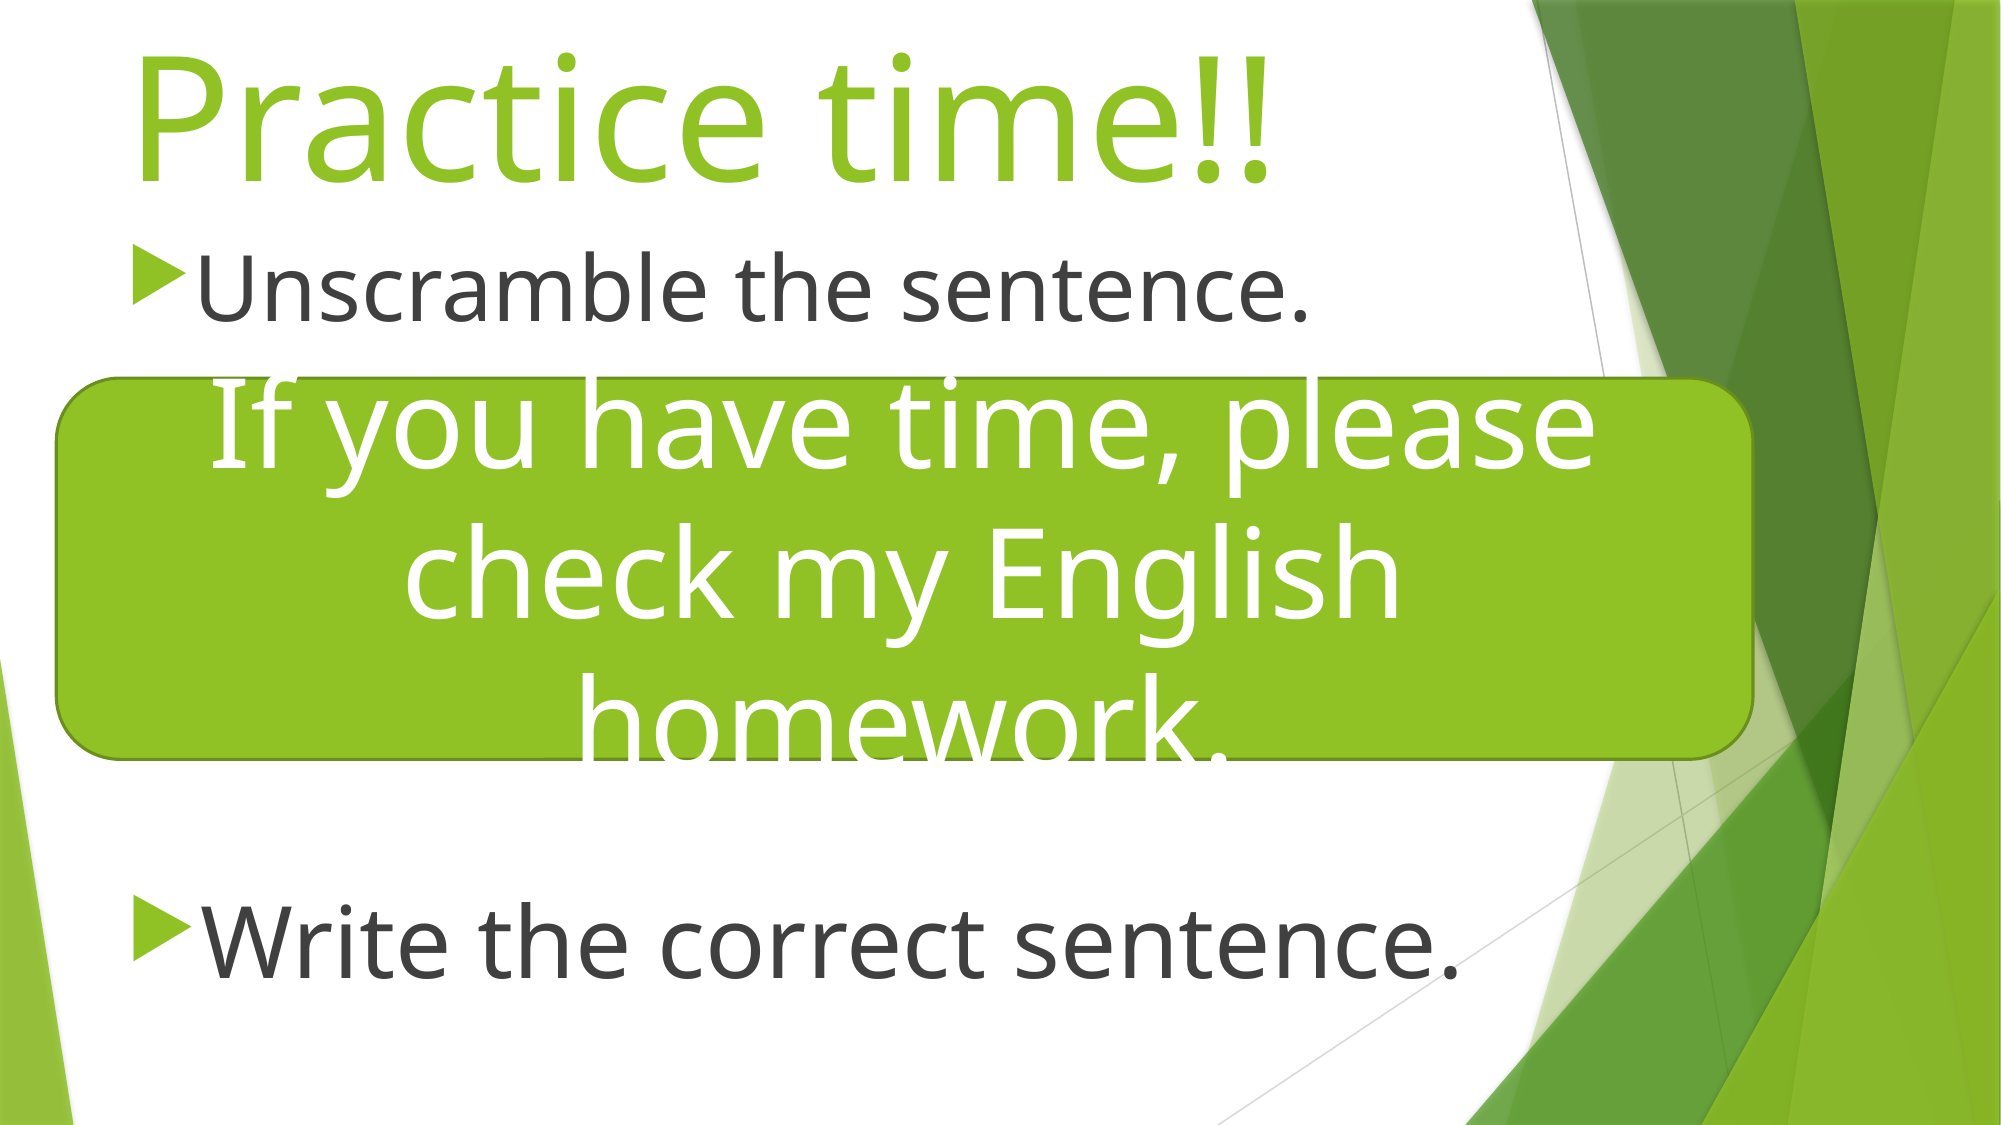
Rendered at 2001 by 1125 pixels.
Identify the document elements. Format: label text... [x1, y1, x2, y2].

title Practice time!! [111, 0, 1522, 221]
list Unscramble the sentence. have/time,/if/please/you/ my/English homework./check/ Write the correct sentence. [111, 221, 1808, 1091]
text_box If you have time, please check my English homework. [54, 376, 1755, 761]
